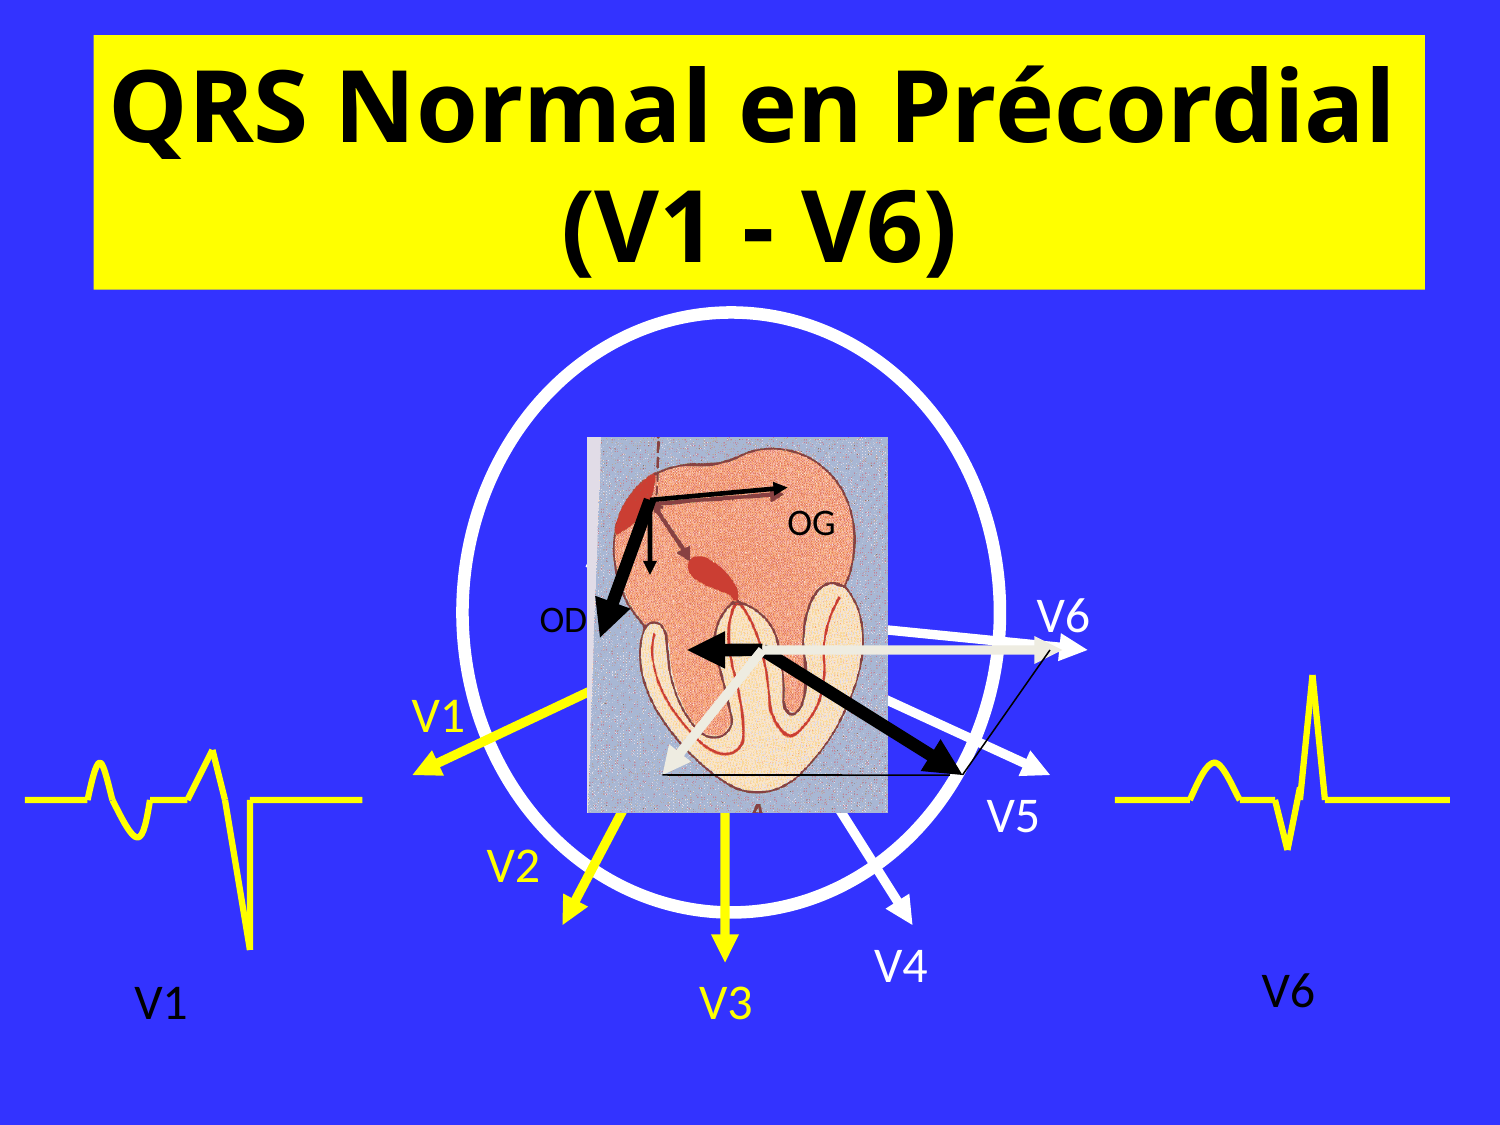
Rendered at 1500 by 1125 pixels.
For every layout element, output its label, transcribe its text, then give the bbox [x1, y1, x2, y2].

text_box [412, 750, 466, 776]
text_box [1074, 650, 1088, 655]
text_box [562, 822, 617, 925]
text_box V3 [684, 962, 768, 1038]
text_box OD [524, 587, 582, 648]
text_box V4 [859, 924, 943, 1000]
text_box [593, 822, 724, 913]
text_box V6 [1021, 574, 1106, 650]
text_box V2 [471, 824, 556, 900]
text_box V1 [396, 674, 481, 750]
text_box [1189, 762, 1240, 801]
text_box V6 [1246, 949, 1331, 1025]
text_box V1 [119, 962, 203, 1038]
text_box [847, 822, 913, 924]
text_box [718, 822, 732, 962]
text_box [891, 730, 962, 775]
text_box [487, 696, 616, 869]
text_box [112, 800, 151, 838]
text_box [891, 701, 1050, 774]
picture [587, 437, 888, 813]
text_box QRS Normal en Précordial (V1 - V6) [93, 35, 1425, 290]
text_box [726, 822, 875, 913]
text_box [849, 732, 958, 866]
text_box [462, 312, 1000, 739]
text_box [891, 643, 1063, 657]
text_box V5 [971, 774, 1056, 850]
text_box [87, 762, 113, 801]
text_box [891, 703, 975, 770]
